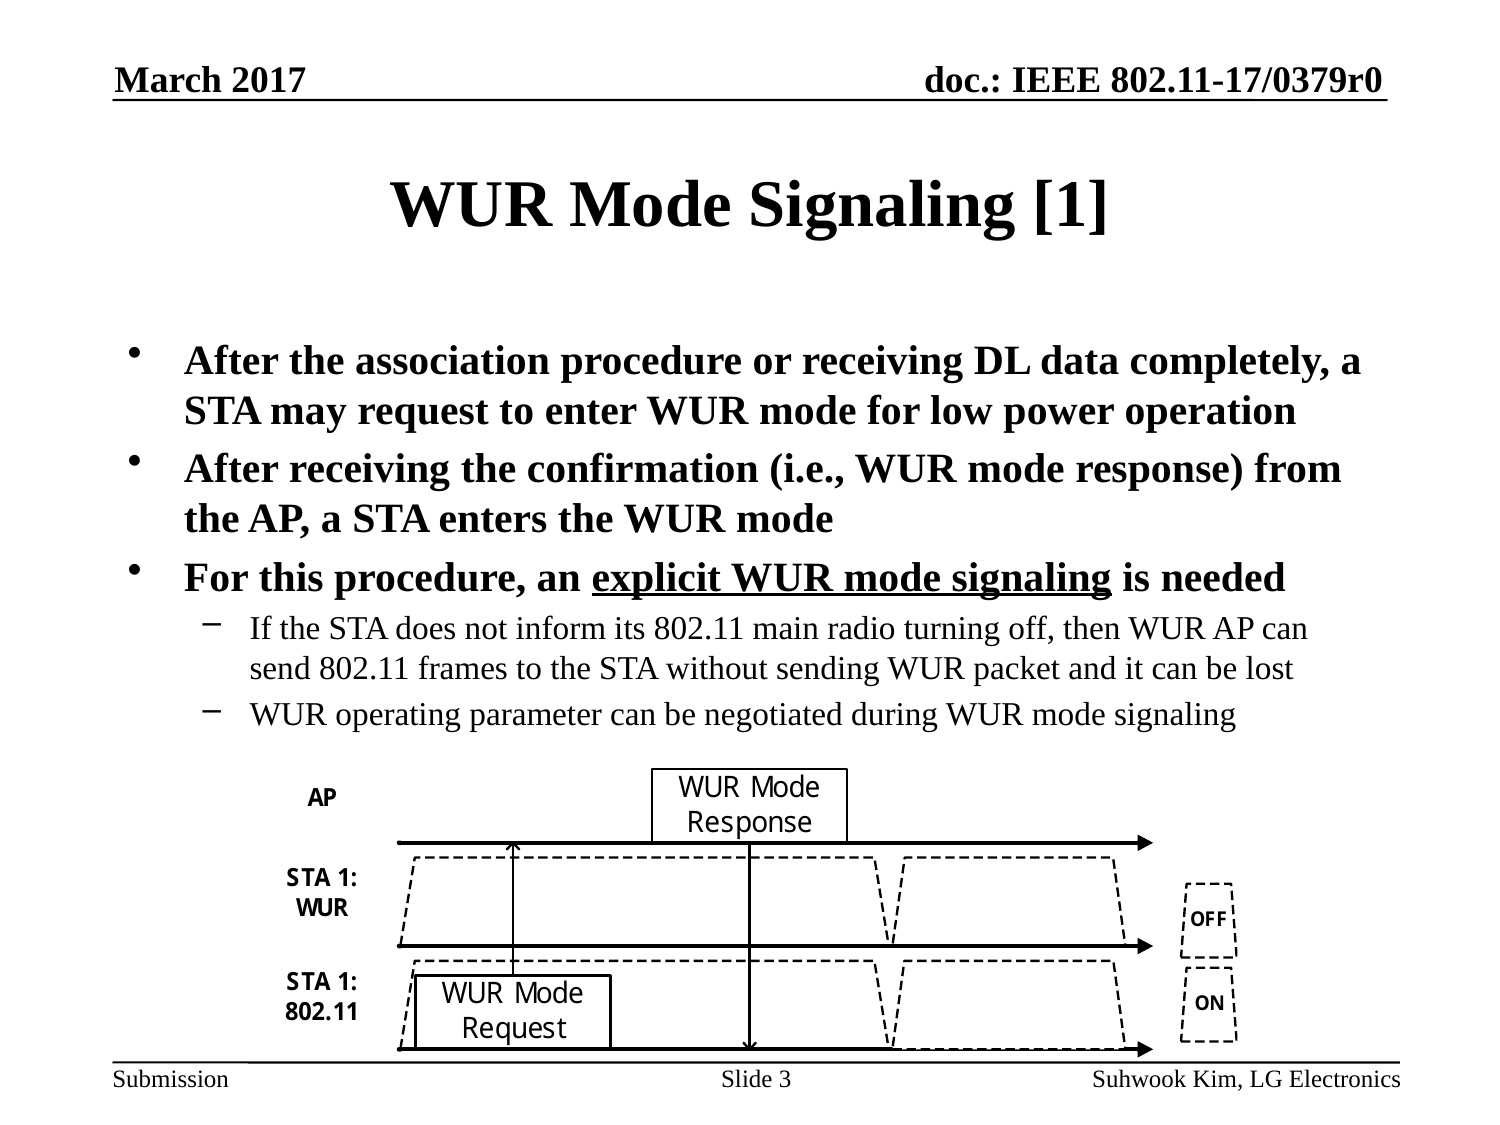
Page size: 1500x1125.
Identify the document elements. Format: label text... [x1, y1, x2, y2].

footer Suhwook Kim, LG Electronics [1088, 1061, 1402, 1093]
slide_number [114, 54, 309, 101]
picture [271, 762, 1238, 1058]
slide_number Slide 3 [712, 1066, 800, 1093]
title WUR Mode Signaling [1] [112, 112, 1388, 288]
list After the association procedure or receiving DL data completely, a STA may request to enter WUR mode for low power operation After receiving the confirmation (i.e., WUR mode response) from the AP, a STA enters the WUR mode For this procedure, an explicit WUR mode signaling is needed If the STA does not inform its 802.11 main radio turning off, then WUR AP can send 802.11 frames to the STA without sending WUR packet and it can be lost WUR operating parameter can be negotiated during WUR mode signaling [112, 324, 1388, 1001]
